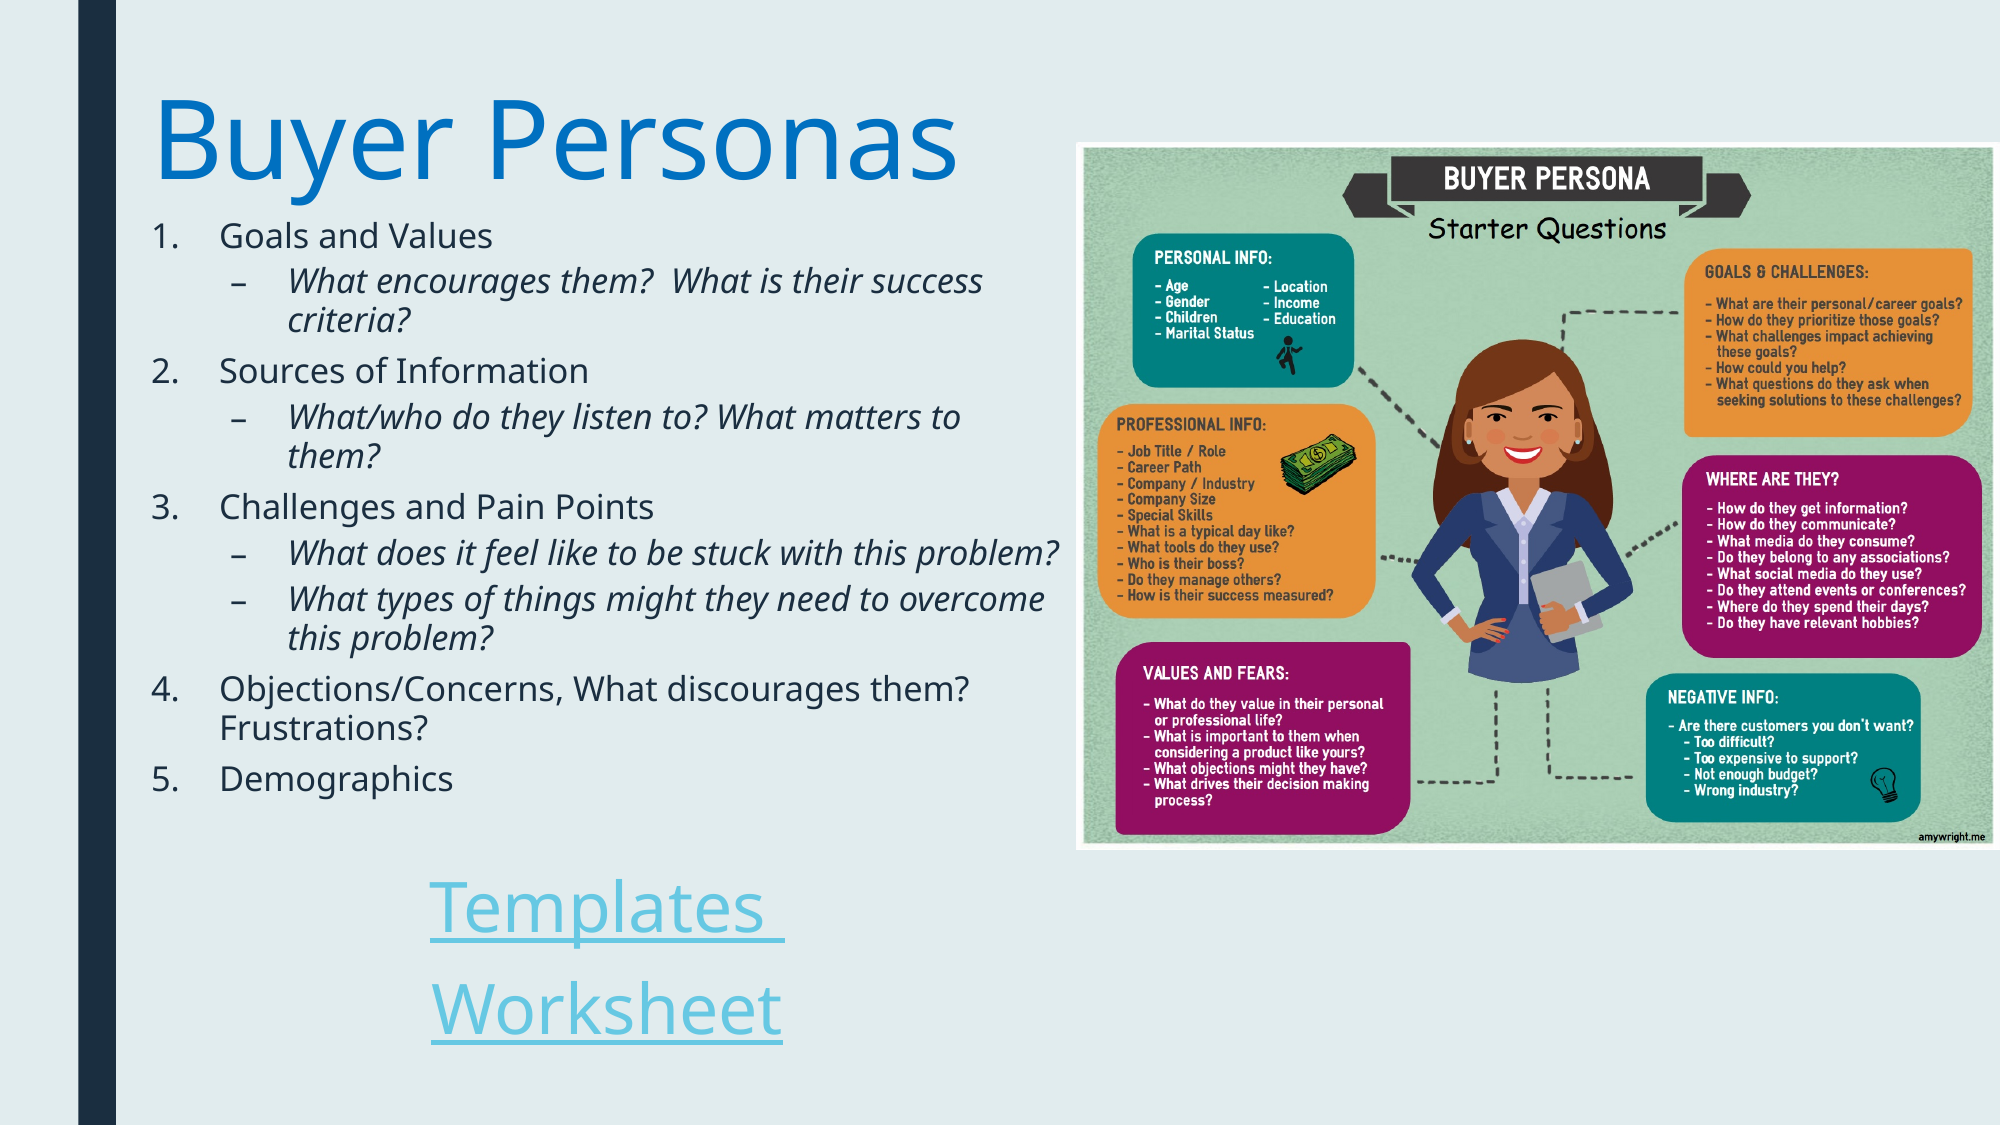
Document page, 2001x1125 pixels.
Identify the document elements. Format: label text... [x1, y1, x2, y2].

picture [1076, 142, 2000, 850]
list Buyer Personas Goals and Values What encourages them? What is their success criteria? Sources of Information What/who do they listen to? What matters to them? Challenges and Pain Points What does it feel like to be stuck with this problem? What types of things might they need to overcome this problem? Objections/Concerns, What discourages them? Frustrations? Demographics Templates Worksheet [136, 72, 1079, 1095]
